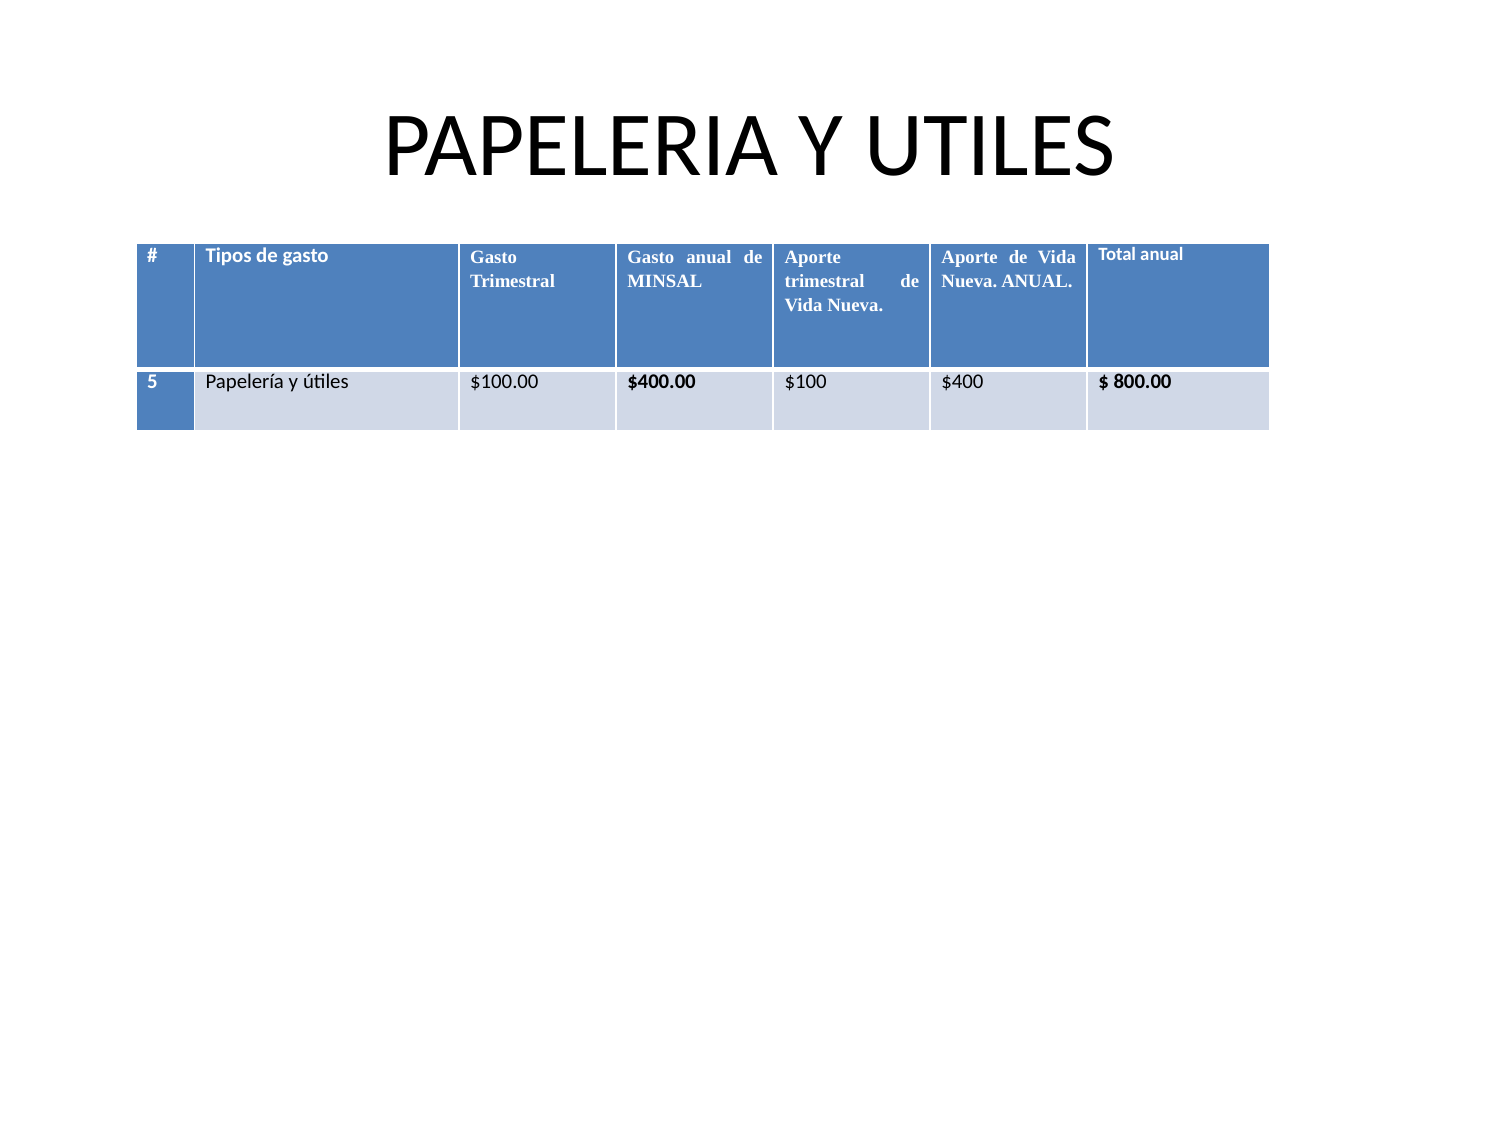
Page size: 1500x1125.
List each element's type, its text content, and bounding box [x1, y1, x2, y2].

table_header Tipos de gasto [195, 244, 458, 367]
table_header Gasto anual de MINSAL [617, 244, 772, 367]
table_header Total anual [1088, 244, 1269, 367]
table_cell $400.00 [617, 372, 772, 430]
table_cell $100.00 [460, 372, 615, 430]
table_header Aporte de Vida Nueva. ANUAL. [931, 244, 1086, 367]
table_cell $100 [774, 372, 929, 430]
table_cell Papelería y útiles [195, 372, 458, 430]
table_header Gasto Trimestral [460, 244, 615, 367]
title PAPELERIA Y UTILES [75, 45, 1425, 233]
table_cell $400 [931, 372, 1086, 430]
table_header # [137, 244, 194, 367]
table_cell 5 [137, 372, 194, 430]
table_header Aporte trimestral de Vida Nueva. [774, 244, 929, 367]
table_cell $ 800.00 [1088, 372, 1269, 430]
